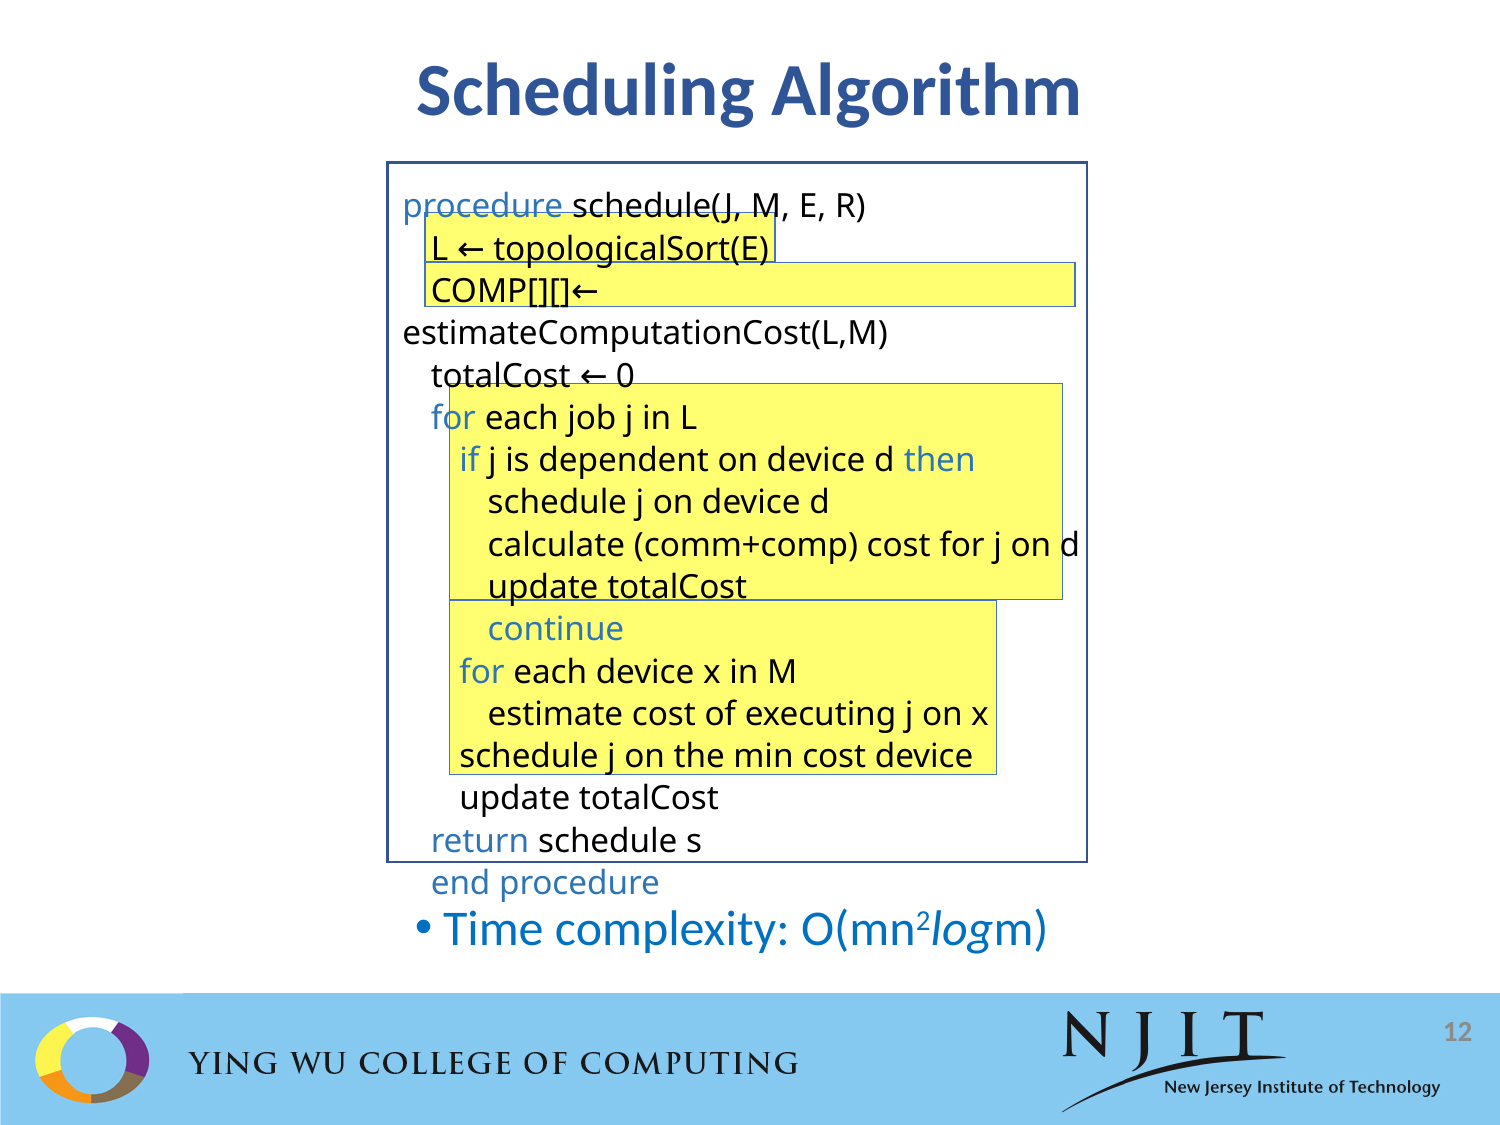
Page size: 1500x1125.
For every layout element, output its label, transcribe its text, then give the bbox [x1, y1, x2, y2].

text_box Time complexity: O(mn2logm) [399, 894, 1188, 975]
slide_number 12 [1149, 999, 1488, 1060]
picture [0, 993, 1500, 1125]
text_box procedure schedule(J, M, E, R) L ← topologicalSort(E) COMP[][]← estimateComputationCost(L,M) totalCost ← 0 for each job j in L if j is dependent on device d then schedule j on device d calculate (comm+comp) cost for j on d update totalCost continue for each device x in M estimate cost of executing j on x schedule j on the min cost device update totalCost return schedule s end procedure [387, 174, 1100, 909]
title Scheduling Algorithm [103, 12, 1397, 170]
text_box [386, 161, 1088, 863]
